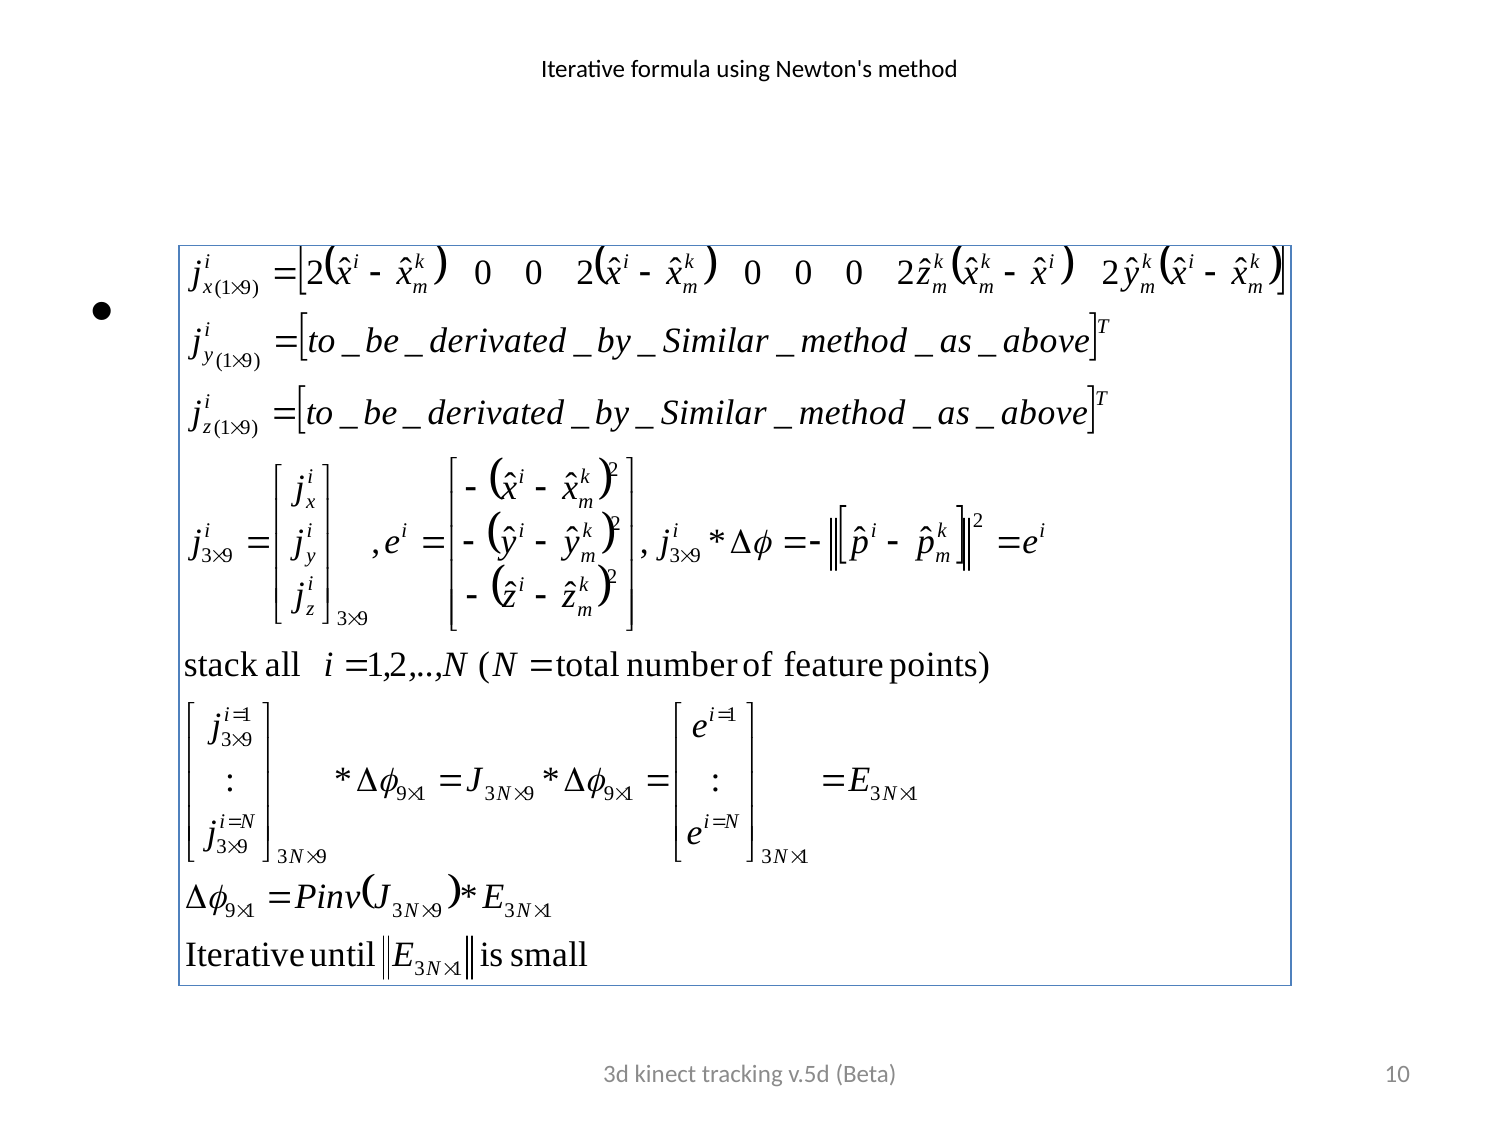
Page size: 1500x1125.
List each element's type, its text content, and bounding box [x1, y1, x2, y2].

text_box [179, 246, 1291, 986]
list [75, 262, 1425, 1005]
slide_number 10 [1074, 1042, 1425, 1103]
footer 3d kinect tracking v.5d (Beta) [512, 1042, 988, 1103]
title Iterative formula using Newton's method [75, 45, 1425, 90]
